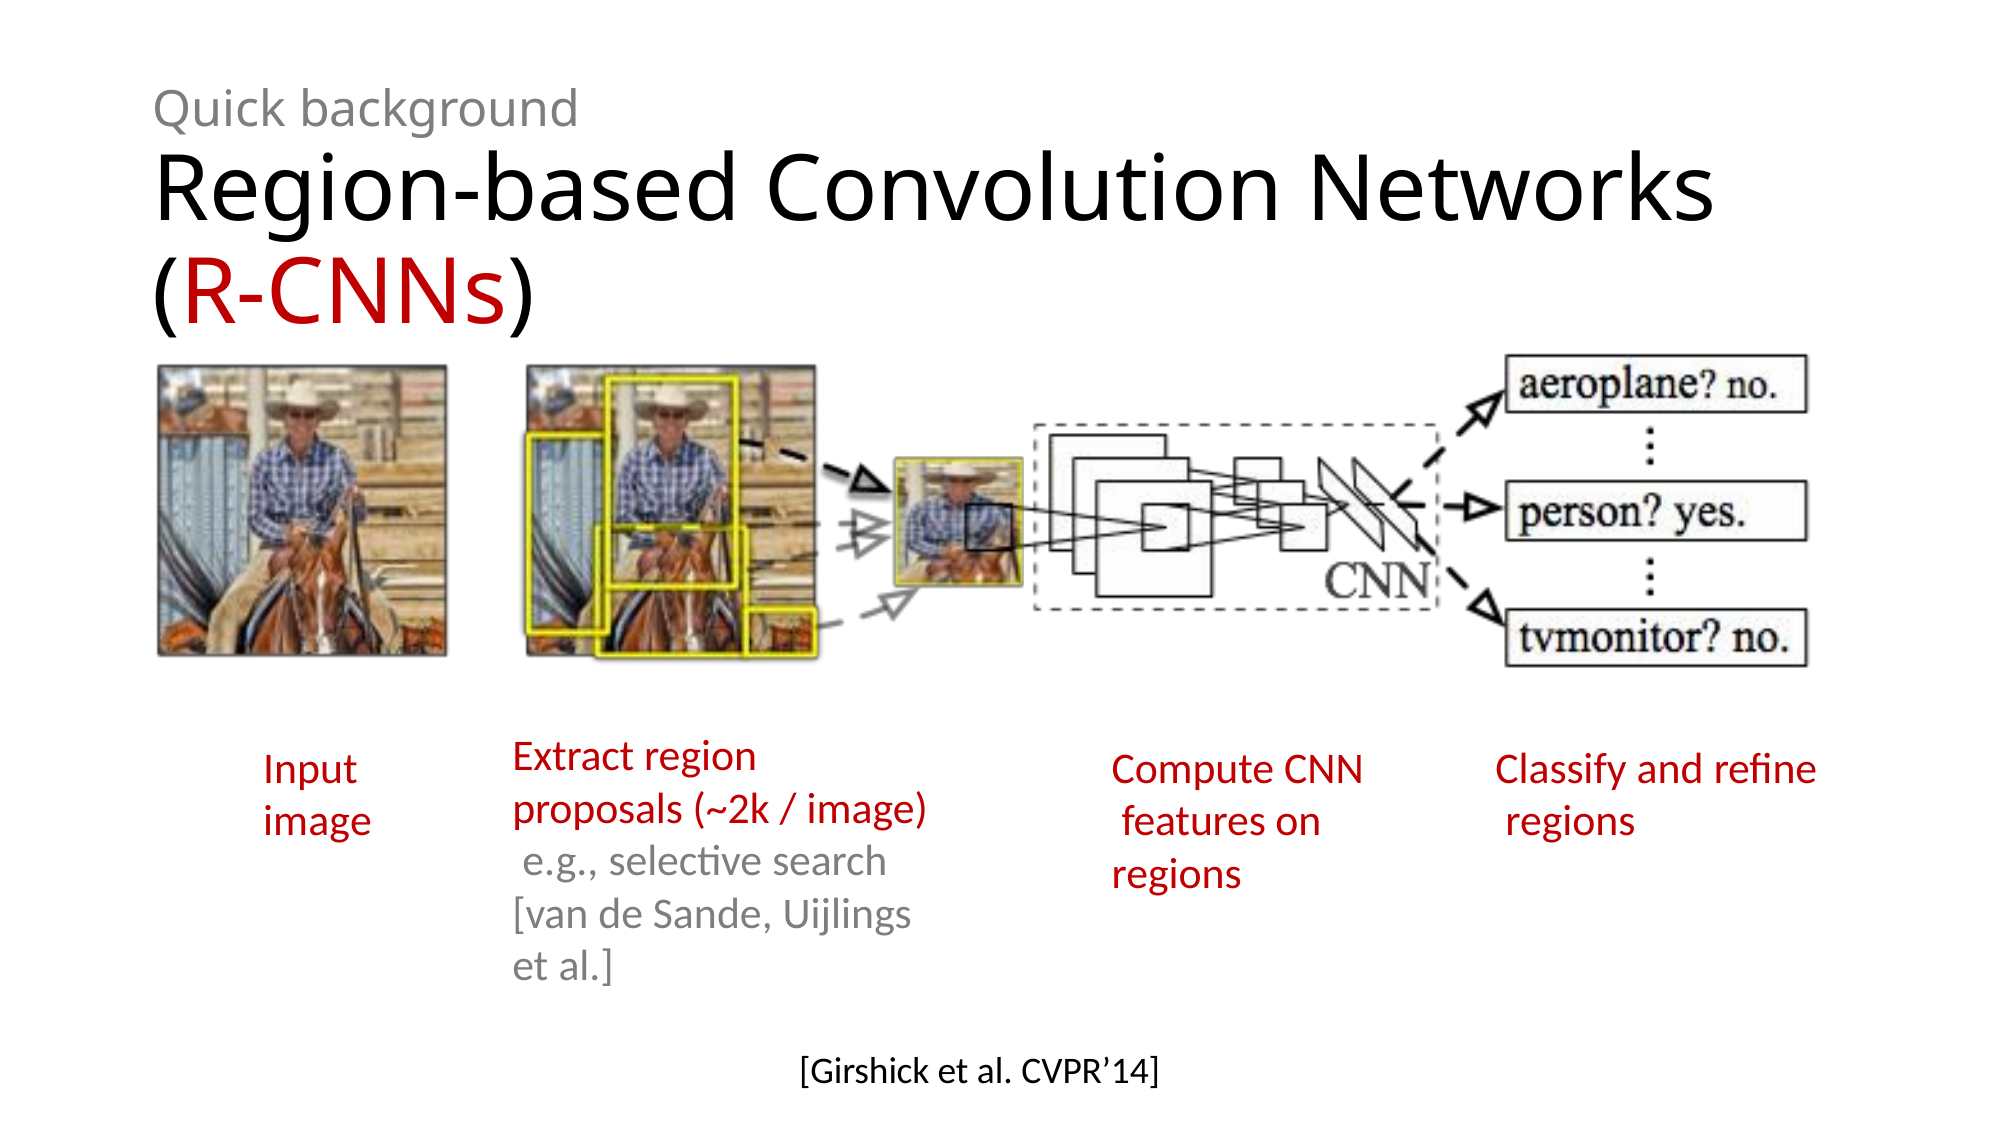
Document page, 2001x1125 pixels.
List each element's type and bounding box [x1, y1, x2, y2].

text_box [1493, 739, 1822, 845]
title [150, 66, 1850, 343]
text_box [153, 350, 1813, 673]
text_box [797, 1046, 1166, 1092]
text_box [1109, 739, 1369, 898]
text_box [261, 739, 374, 845]
text_box [510, 726, 1029, 990]
